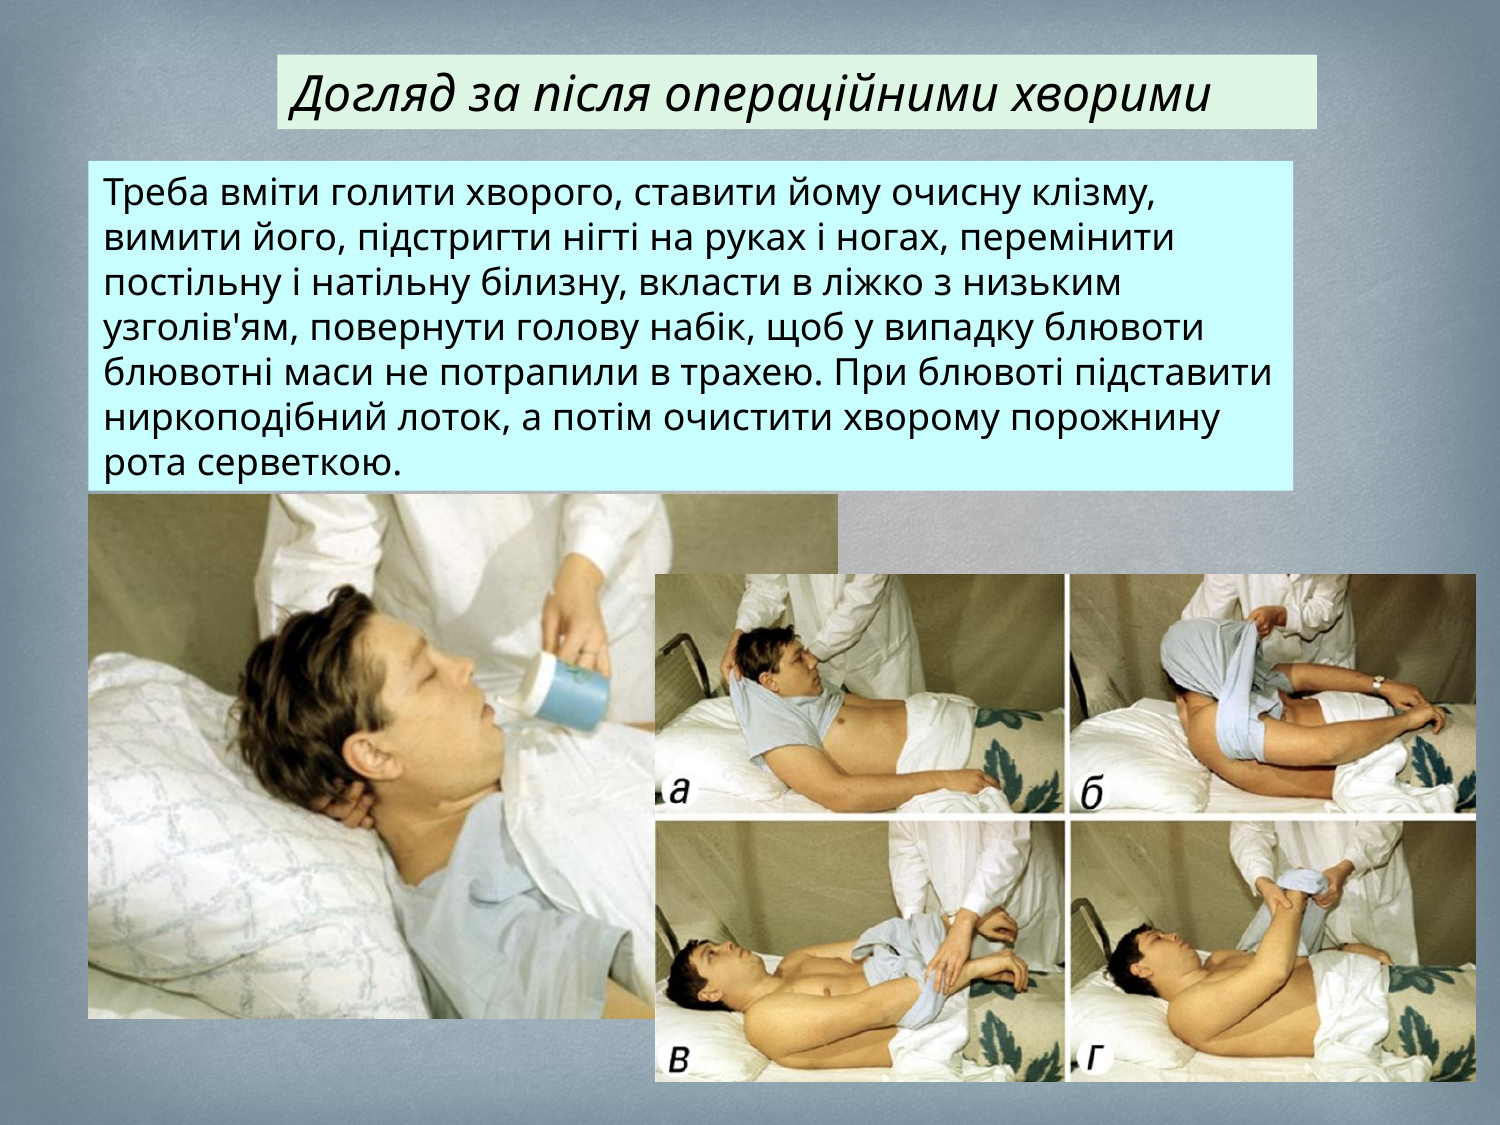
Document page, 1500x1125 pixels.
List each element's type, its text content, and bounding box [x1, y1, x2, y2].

picture [88, 493, 1477, 1083]
text_box Догляд за після операційними хворими [277, 54, 1317, 130]
text_box Треба вміти голити хворого, ставити йому очисну клізму, вимити його, підстригти нігті на руках і ногах, перемінити постільну і натільну білизну, вкласти в ліжко з низьким узголів'ям, повернути голову набік, щоб у випадку блювоти блювотні маси не потрапили в трахею. При блювоті підставити ниркоподібний лоток, а потім очистити хворому порожнину рота серветкою. [88, 160, 1294, 491]
